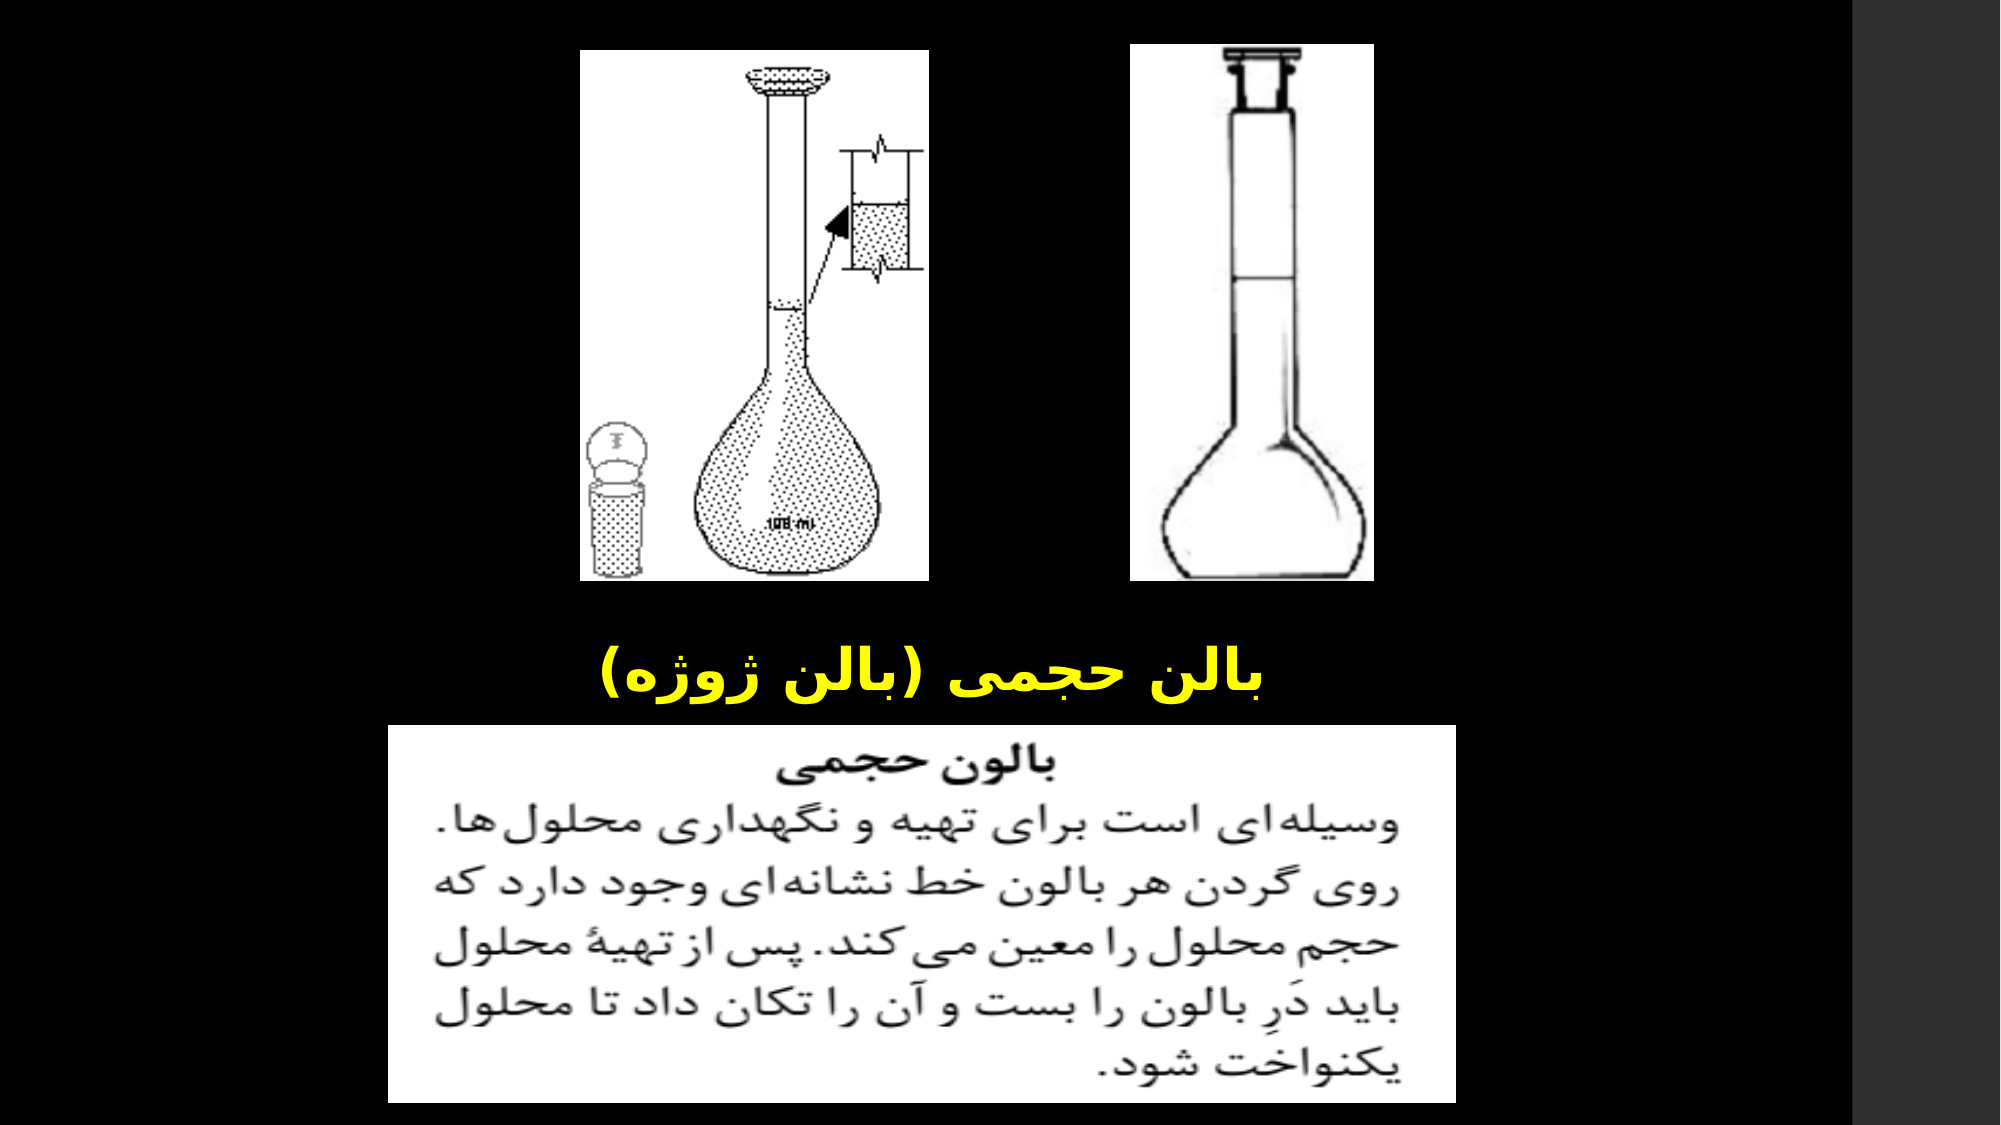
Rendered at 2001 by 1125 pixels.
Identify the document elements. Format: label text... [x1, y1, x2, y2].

picture [1130, 44, 1374, 581]
text_box بالن حجمی (بالن ژوژه) [533, 624, 1330, 709]
picture [579, 49, 929, 581]
picture [388, 725, 1456, 1104]
